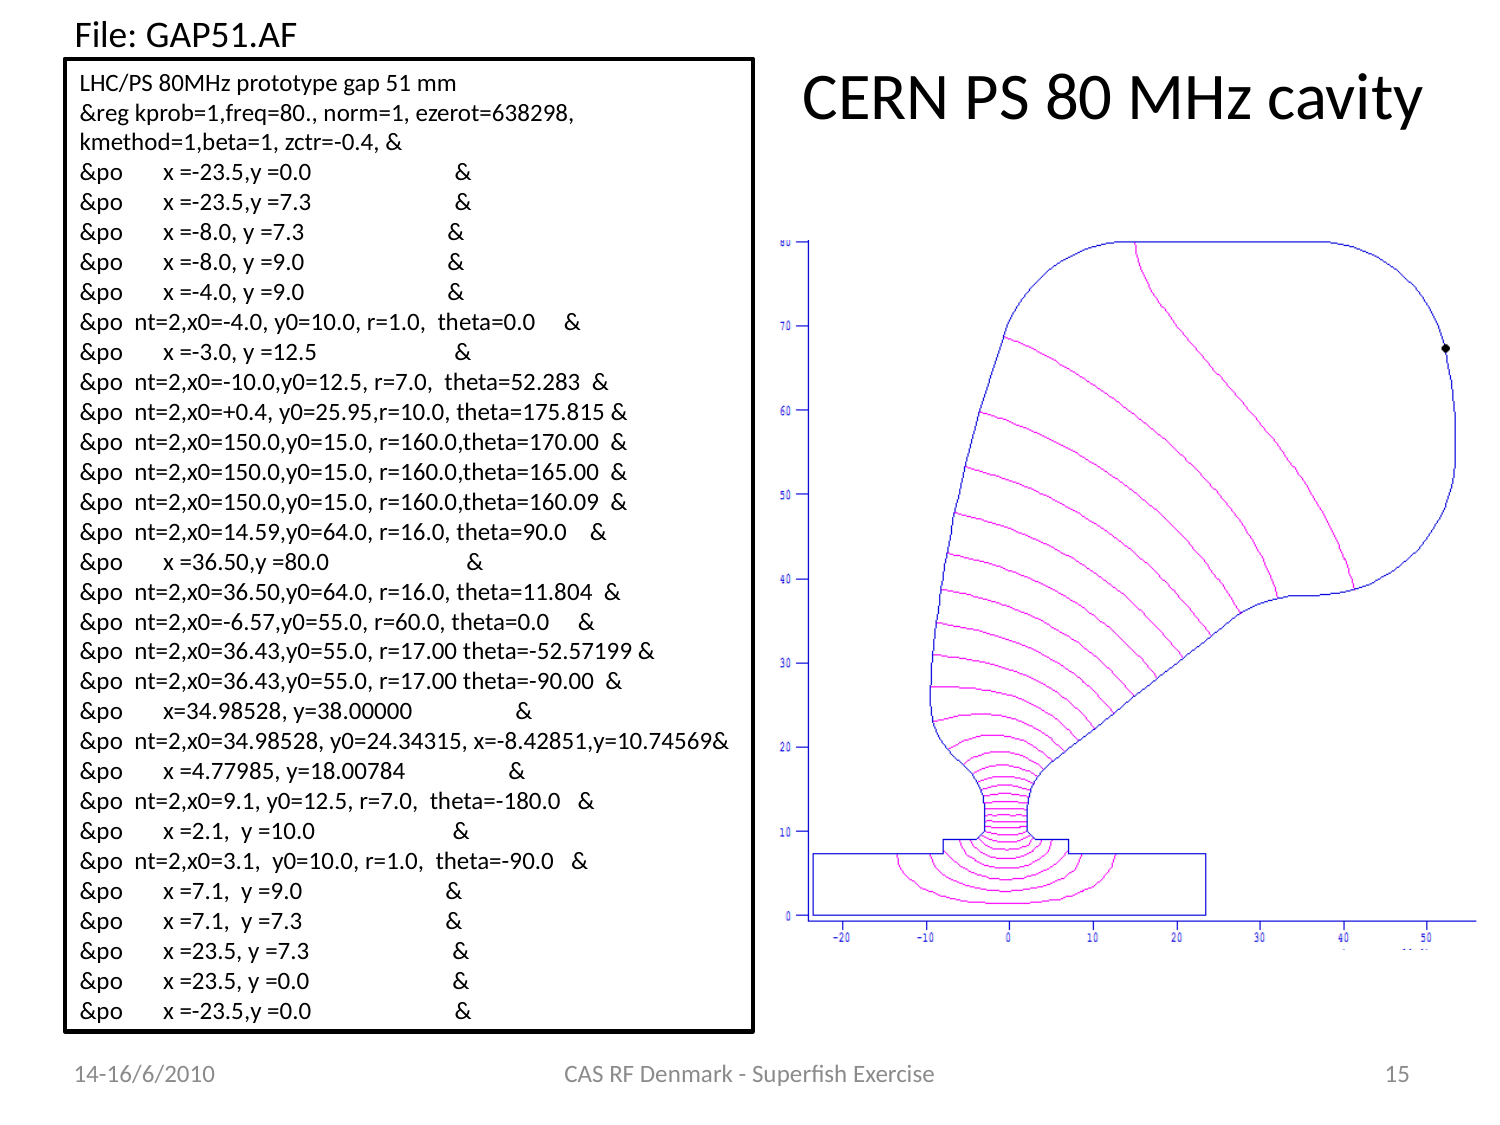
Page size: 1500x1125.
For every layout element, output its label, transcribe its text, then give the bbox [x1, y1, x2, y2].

title CERN PS 80 MHz cavity [761, 45, 1465, 141]
text_box LHC/PS 80MHz prototype gap 51 mm &reg kprob=1,freq=80., norm=1, ezerot=638298, kmethod=1,beta=1, zctr=-0.4, & &po x =-23.5,y =0.0 & &po x =-23.5,y =7.3 & &po x =-8.0, y =7.3 & &po x =-8.0, y =9.0 & &po x =-4.0, y =9.0 & &po nt=2,x0=-4.0, y0=10.0, r=1.0, theta=0.0 & &po x =-3.0, y =12.5 & &po nt=2,x0=-10.0,y0=12.5, r=7.0, theta=52.283 & &po nt=2,x0=+0.4, y0=25.95,r=10.0, theta=175.815 & &po nt=2,x0=150.0,y0=15.0, r=160.0,theta=170.00 & &po nt=2,x0=150.0,y0=15.0, r=160.0,theta=165.00 & &po nt=2,x0=150.0,y0=15.0, r=160.0,theta=160.09 & &po nt=2,x0=14.59,y0=64.0, r=16.0, theta=90.0 & &po x =36.50,y =80.0 & &po nt=2,x0=36.50,y0=64.0, r=16.0, theta=11.804 & &po nt=2,x0=-6.57,y0=55.0, r=60.0, theta=0.0 & &po nt=2,x0=36.43,y0=55.0, r=17.00 theta=-52.57199 & &po nt=2,x0=36.43,y0=55.0, r=17.00 theta=-90.00 & &po x=34.98528, y=38.00000 & &po nt=2,x0=34.98528, y0=24.34315, x=-8.42851,y=10.74569& &po x =4.77985, y=18.00784 & &po nt=2,x0=9.1, y0=12.5, r=7.0, theta=-180.0 & &po x =2.1, y =10.0 & &po nt=2,x0=3.1, y0=10.0, r=1.0, theta=-90.0 & &po x =7.1, y =9.0 & &po x =7.1, y =7.3 & &po x =23.5, y =7.3 & &po x =23.5, y =0.0 & &po x =-23.5,y =0.0 & [63, 57, 755, 1034]
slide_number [58, 1042, 210, 1103]
slide_number 15 [1289, 1042, 1425, 1103]
footer CAS RF Denmark - Superfish Exercise [210, 1042, 1289, 1103]
text_box File: GAP51.AF [59, 2, 313, 63]
picture [761, 240, 1477, 950]
